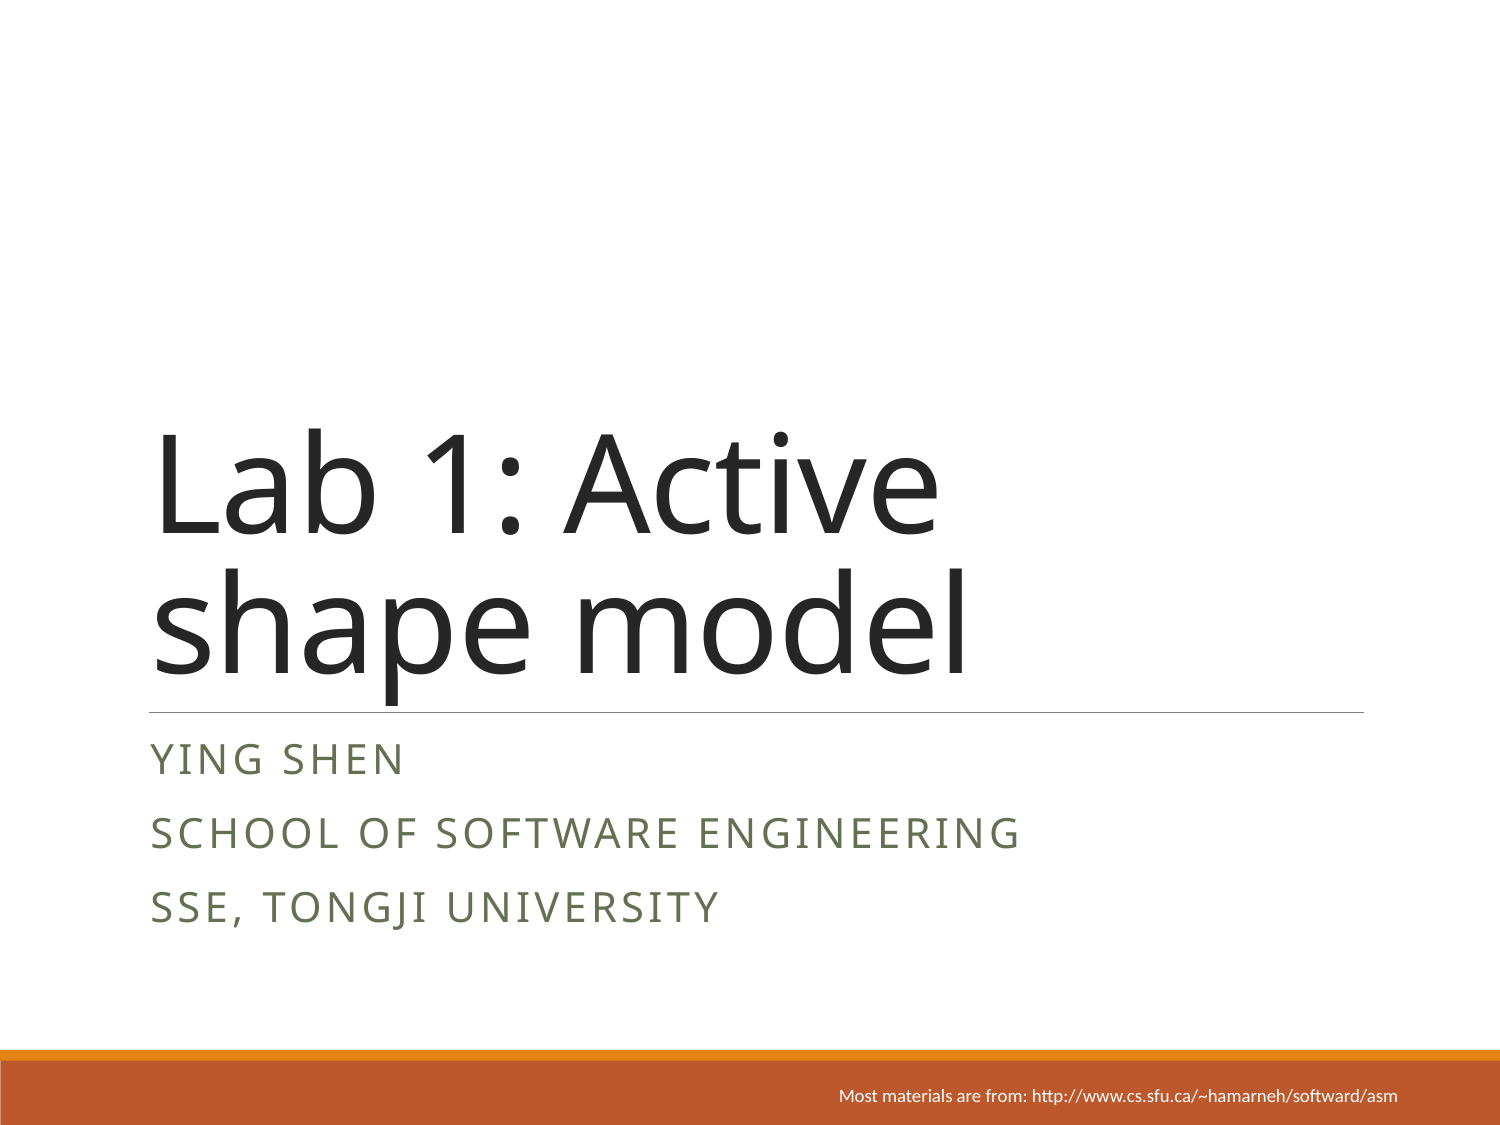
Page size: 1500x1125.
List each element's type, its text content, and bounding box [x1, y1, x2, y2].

title Lab 1: Active shape model [135, 124, 1373, 710]
footer Most materials are from: http://www.cs.sfu.ca/~hamarneh/softward/asm [736, 1065, 1500, 1125]
subtitle Ying shen School of software engineering Sse, tongji university [135, 730, 1373, 1014]
